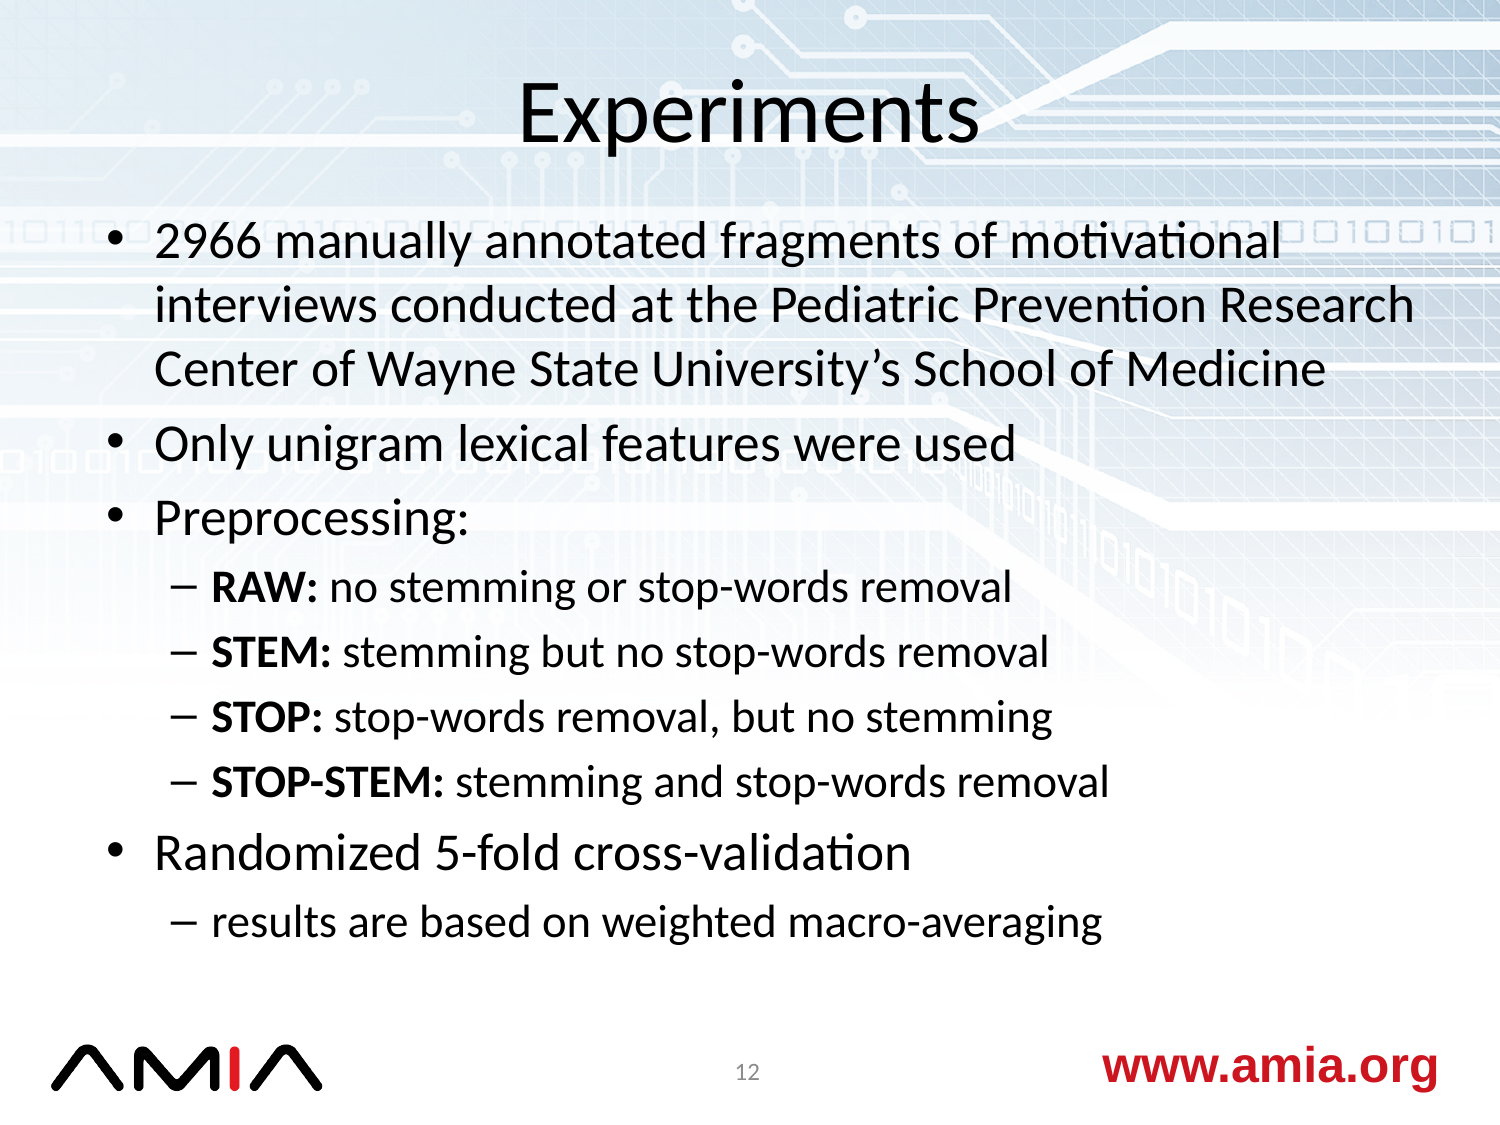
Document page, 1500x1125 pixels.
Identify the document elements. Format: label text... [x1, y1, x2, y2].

list 2966 manually annotated fragments of motivational interviews conducted at the Pediatric Prevention Research Center of Wayne State University’s School of Medicine Only unigram lexical features were used Preprocessing: RAW: no stemming or stop-words removal STEM: stemming but no stop-words removal STOP: stop-words removal, but no stemming STOP-STEM: stemming and stop-words removal Randomized 5-fold cross-validation results are based on weighted macro-averaging [91, 197, 1441, 1010]
title Experiments [75, 12, 1425, 200]
picture [37, 1026, 338, 1113]
picture [0, 0, 1500, 1000]
slide_number 12 [687, 1037, 775, 1103]
